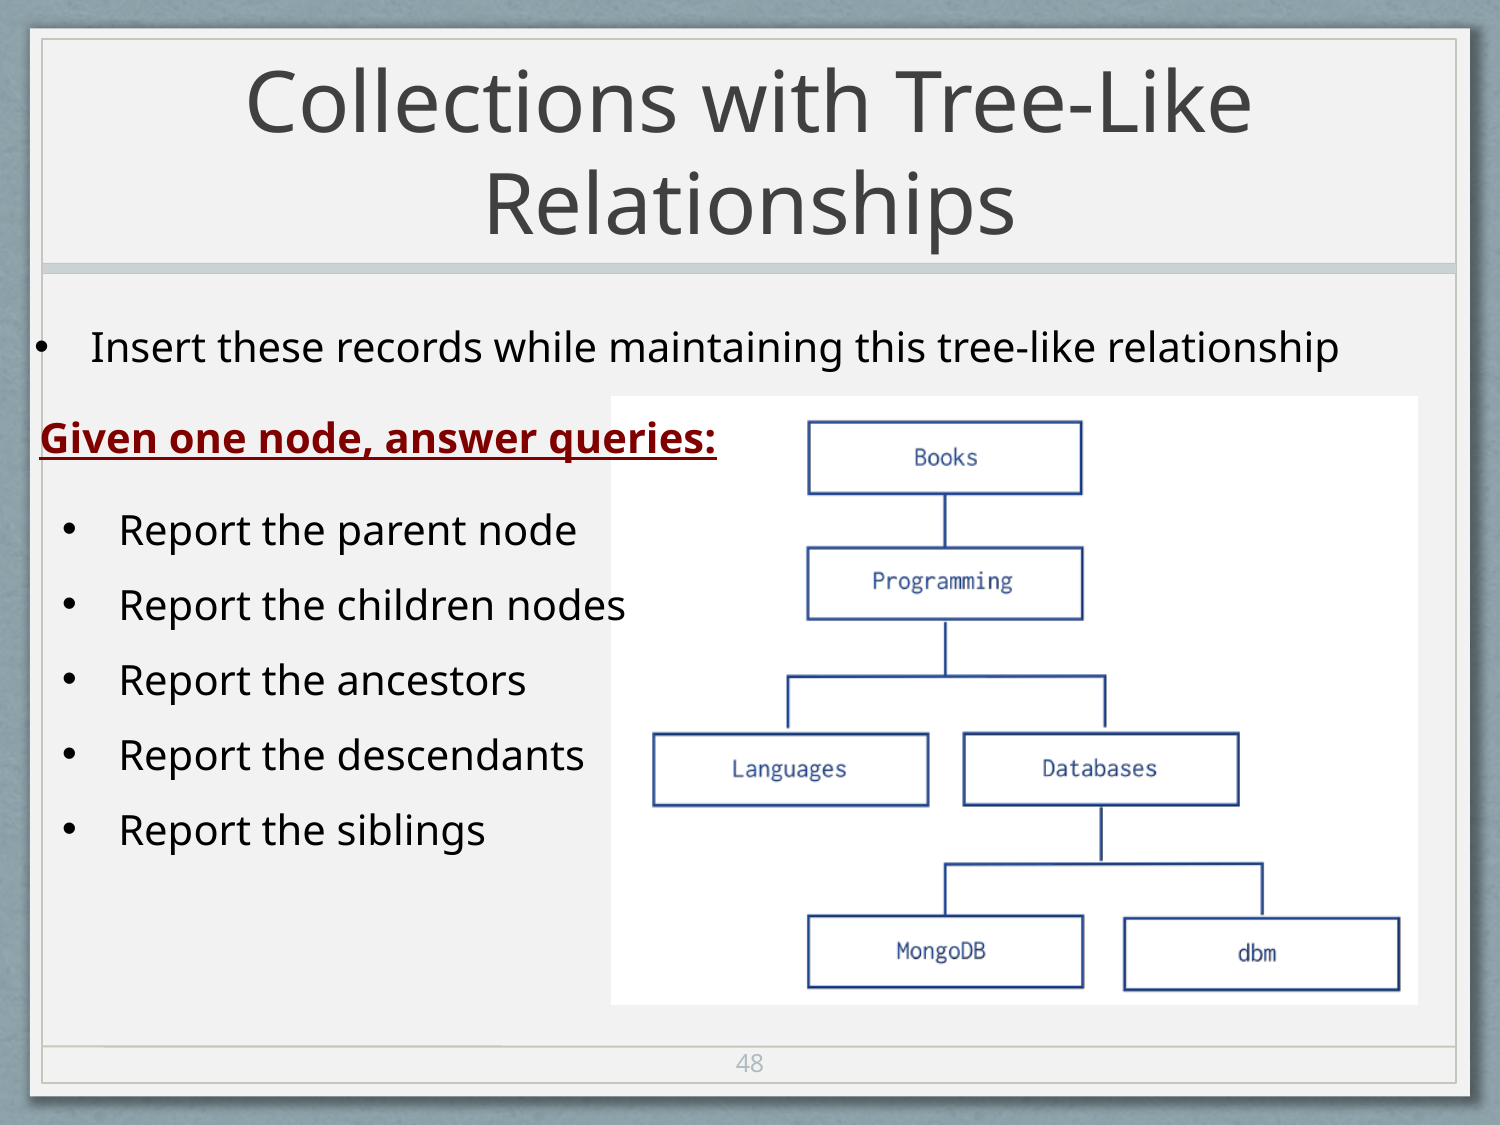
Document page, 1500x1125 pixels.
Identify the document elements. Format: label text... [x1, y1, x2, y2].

text_box Insert these records while maintaining this tree-like relationship [19, 313, 1356, 379]
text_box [62, 403, 694, 937]
slide_number 48 [687, 1042, 813, 1088]
picture [611, 395, 1419, 1006]
title Collections with Tree-Like Relationships [147, 40, 1353, 260]
